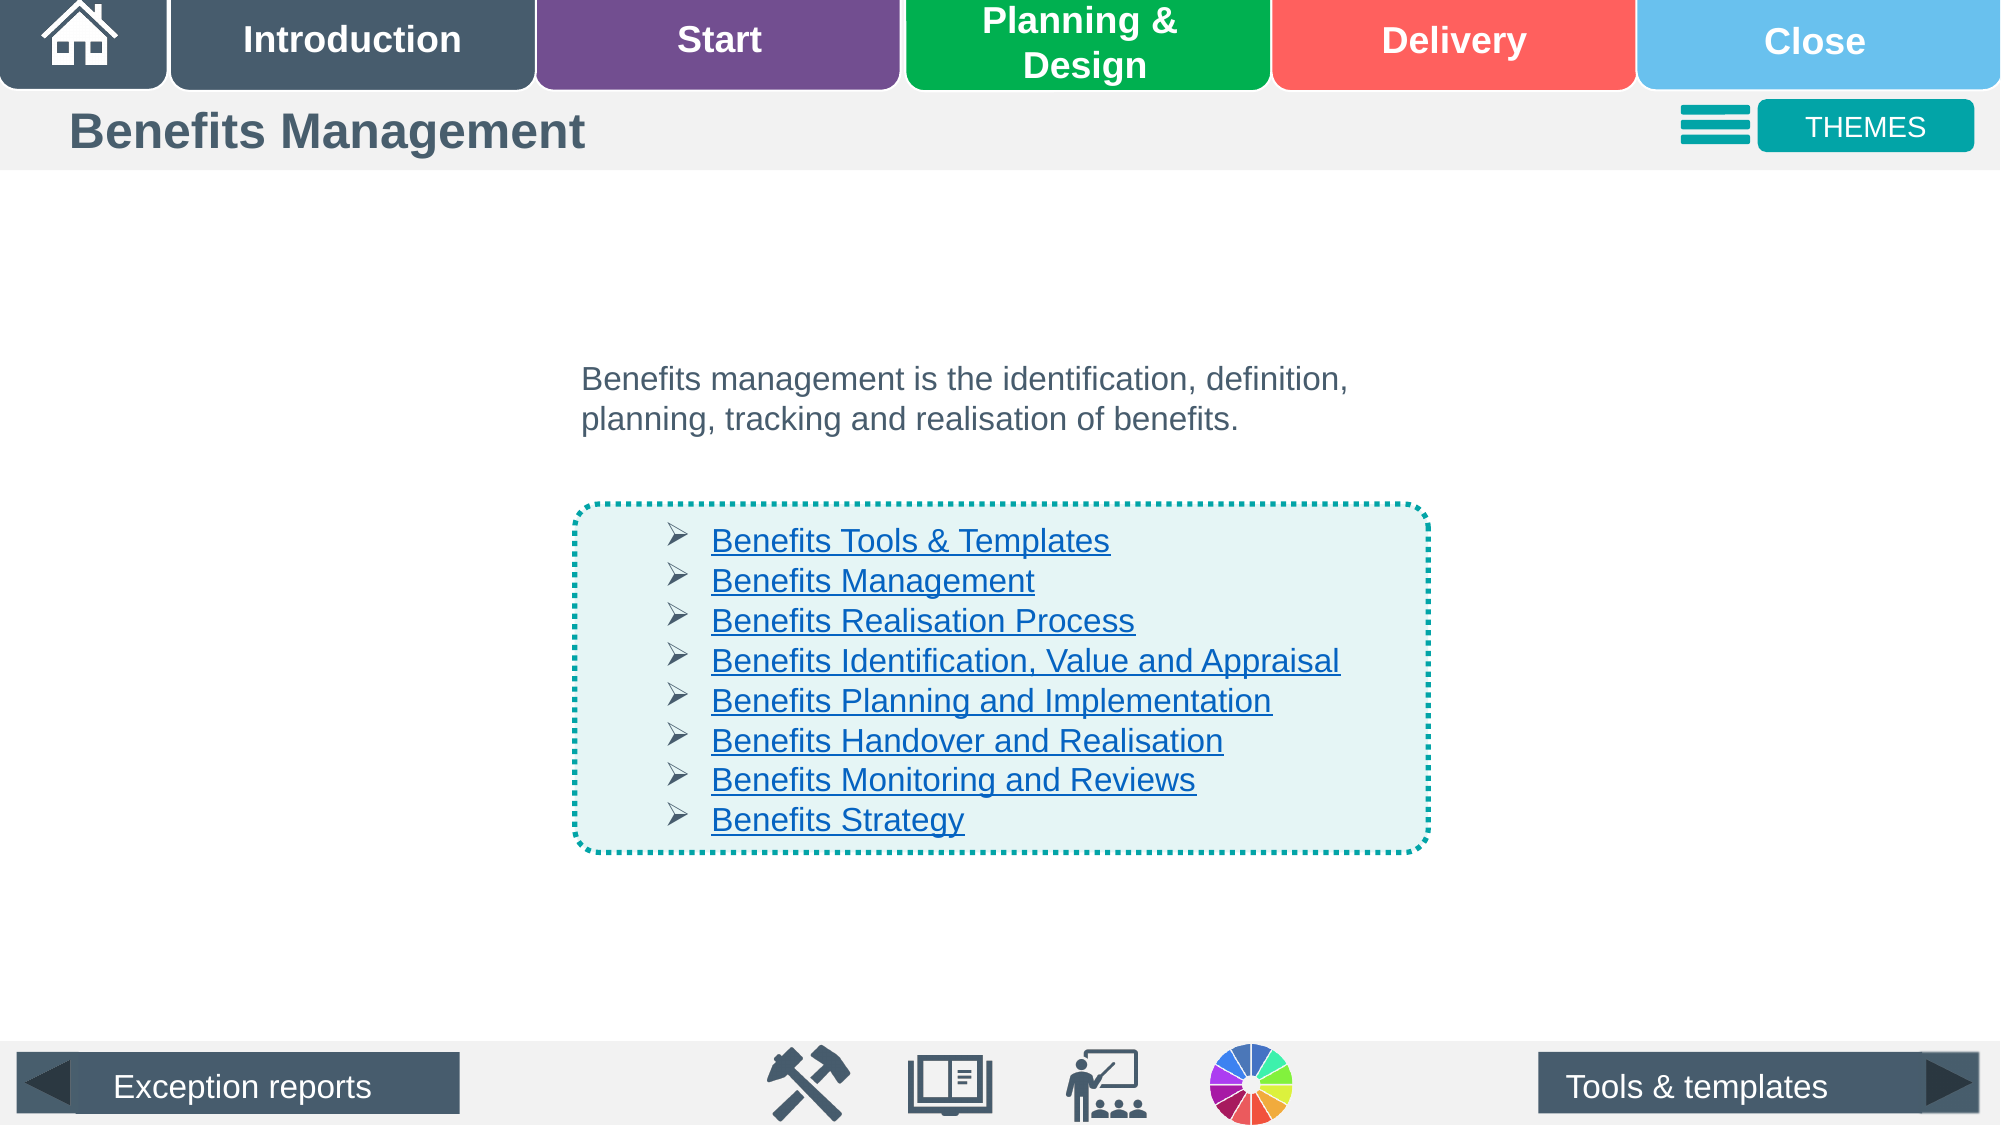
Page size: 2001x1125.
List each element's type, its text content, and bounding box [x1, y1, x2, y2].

text_box Exception reports [98, 1057, 462, 1113]
picture [1204, 1042, 1300, 1125]
text_box [54, 212, 1956, 955]
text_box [574, 504, 1436, 931]
text_box Benefits management is the identification, definition, planning, tracking and realisation of benefits. [566, 349, 1439, 445]
picture [904, 1040, 996, 1125]
picture [1061, 1040, 1152, 1125]
text_box Tools & templates [1550, 1057, 1921, 1113]
picture [763, 1038, 854, 1125]
text_box Benefits Management [54, 91, 1409, 167]
picture [35, 0, 124, 76]
